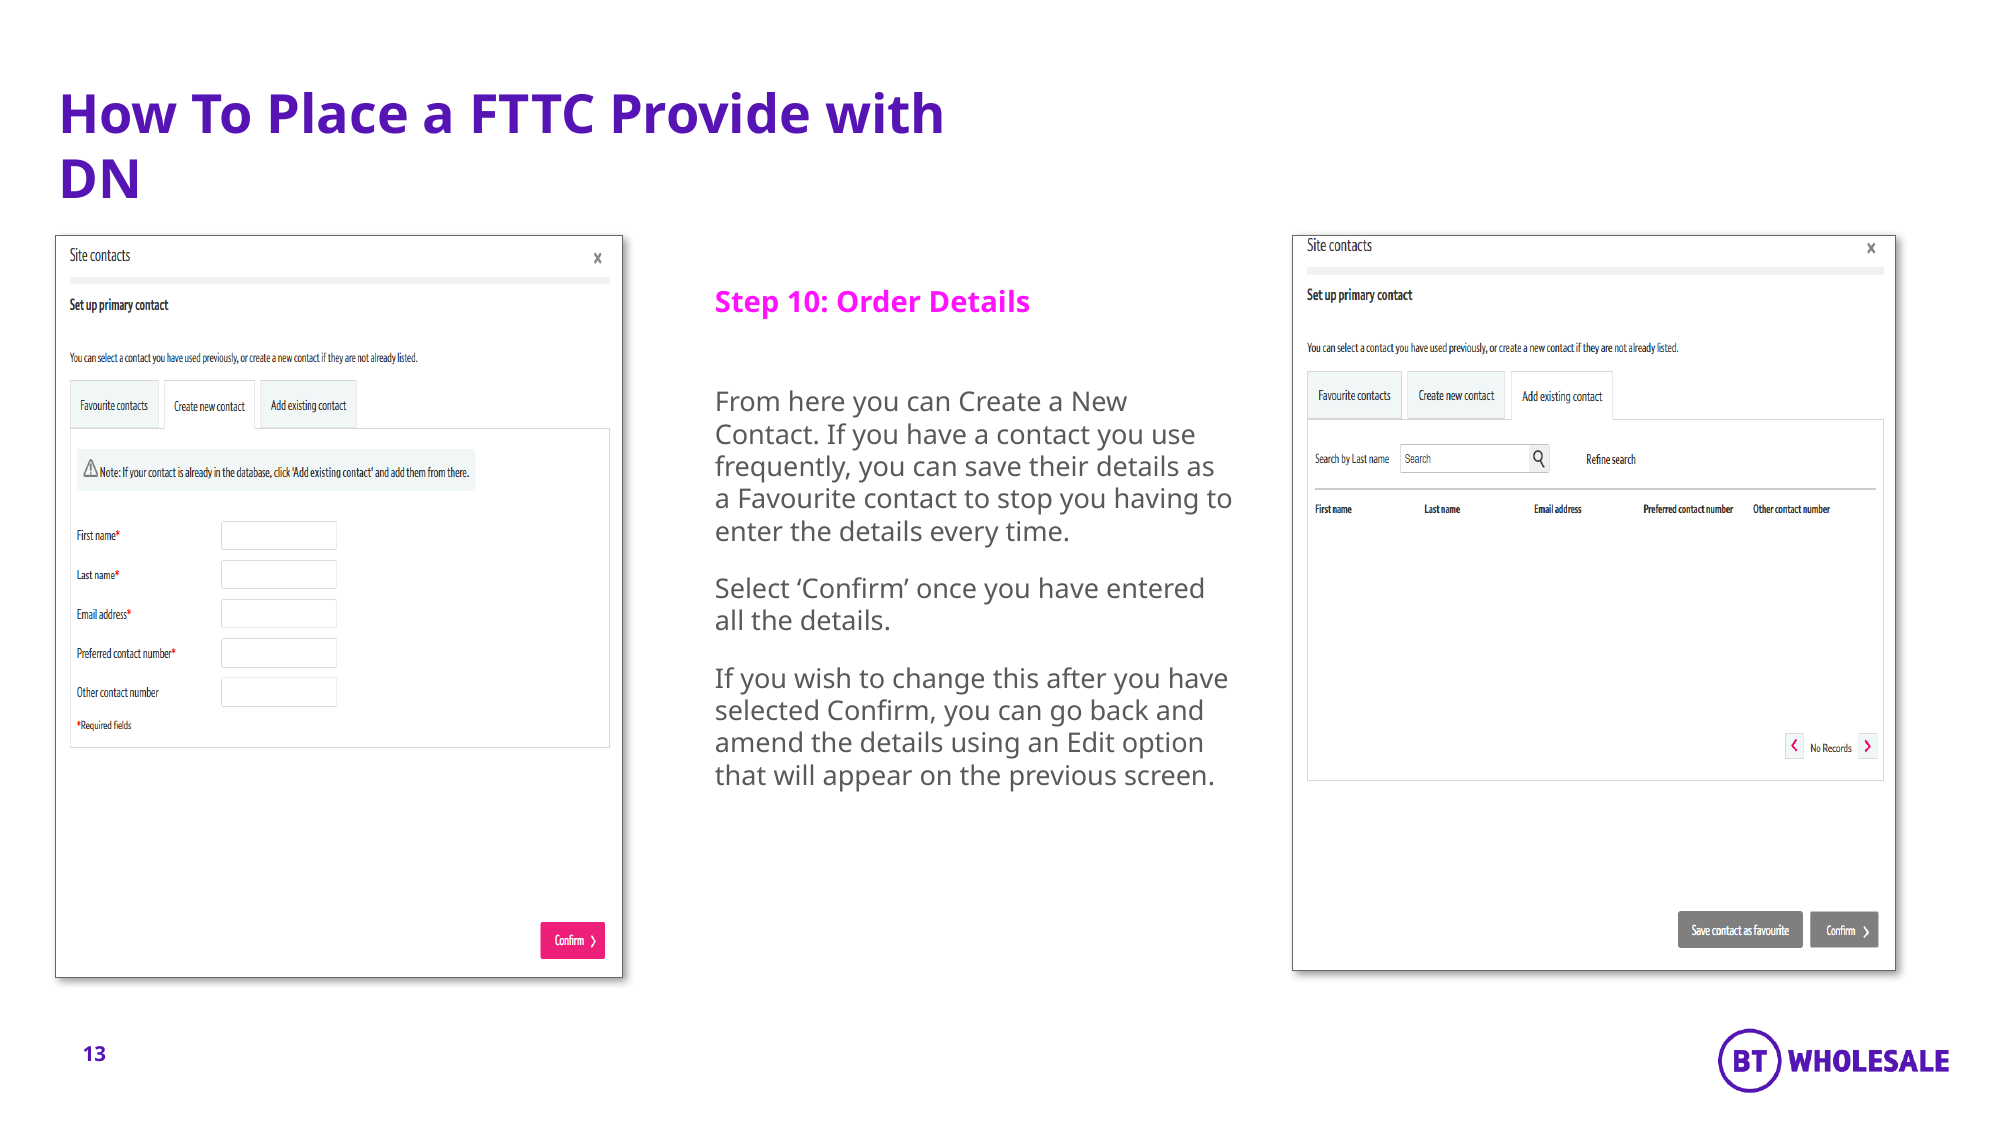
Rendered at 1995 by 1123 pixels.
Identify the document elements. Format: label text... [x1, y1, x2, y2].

title How To Place a FTTC Provide with DN [58, 80, 1022, 211]
picture [1292, 234, 1896, 971]
picture [55, 235, 624, 978]
picture [1717, 1028, 1949, 1093]
text_box Step 10: Order Details From here you can Create a New Contact. If you have a contact you use frequently, you can save their details as a Favourite contact to stop you having to enter the details every time. Select ‘Confirm’ once you have entered all the details. If you wish to change this after you have selected Confirm, you can go back and amend the details using an Edit option that will appear on the previous screen. [700, 276, 1252, 937]
slide_number 13 [82, 1021, 142, 1069]
